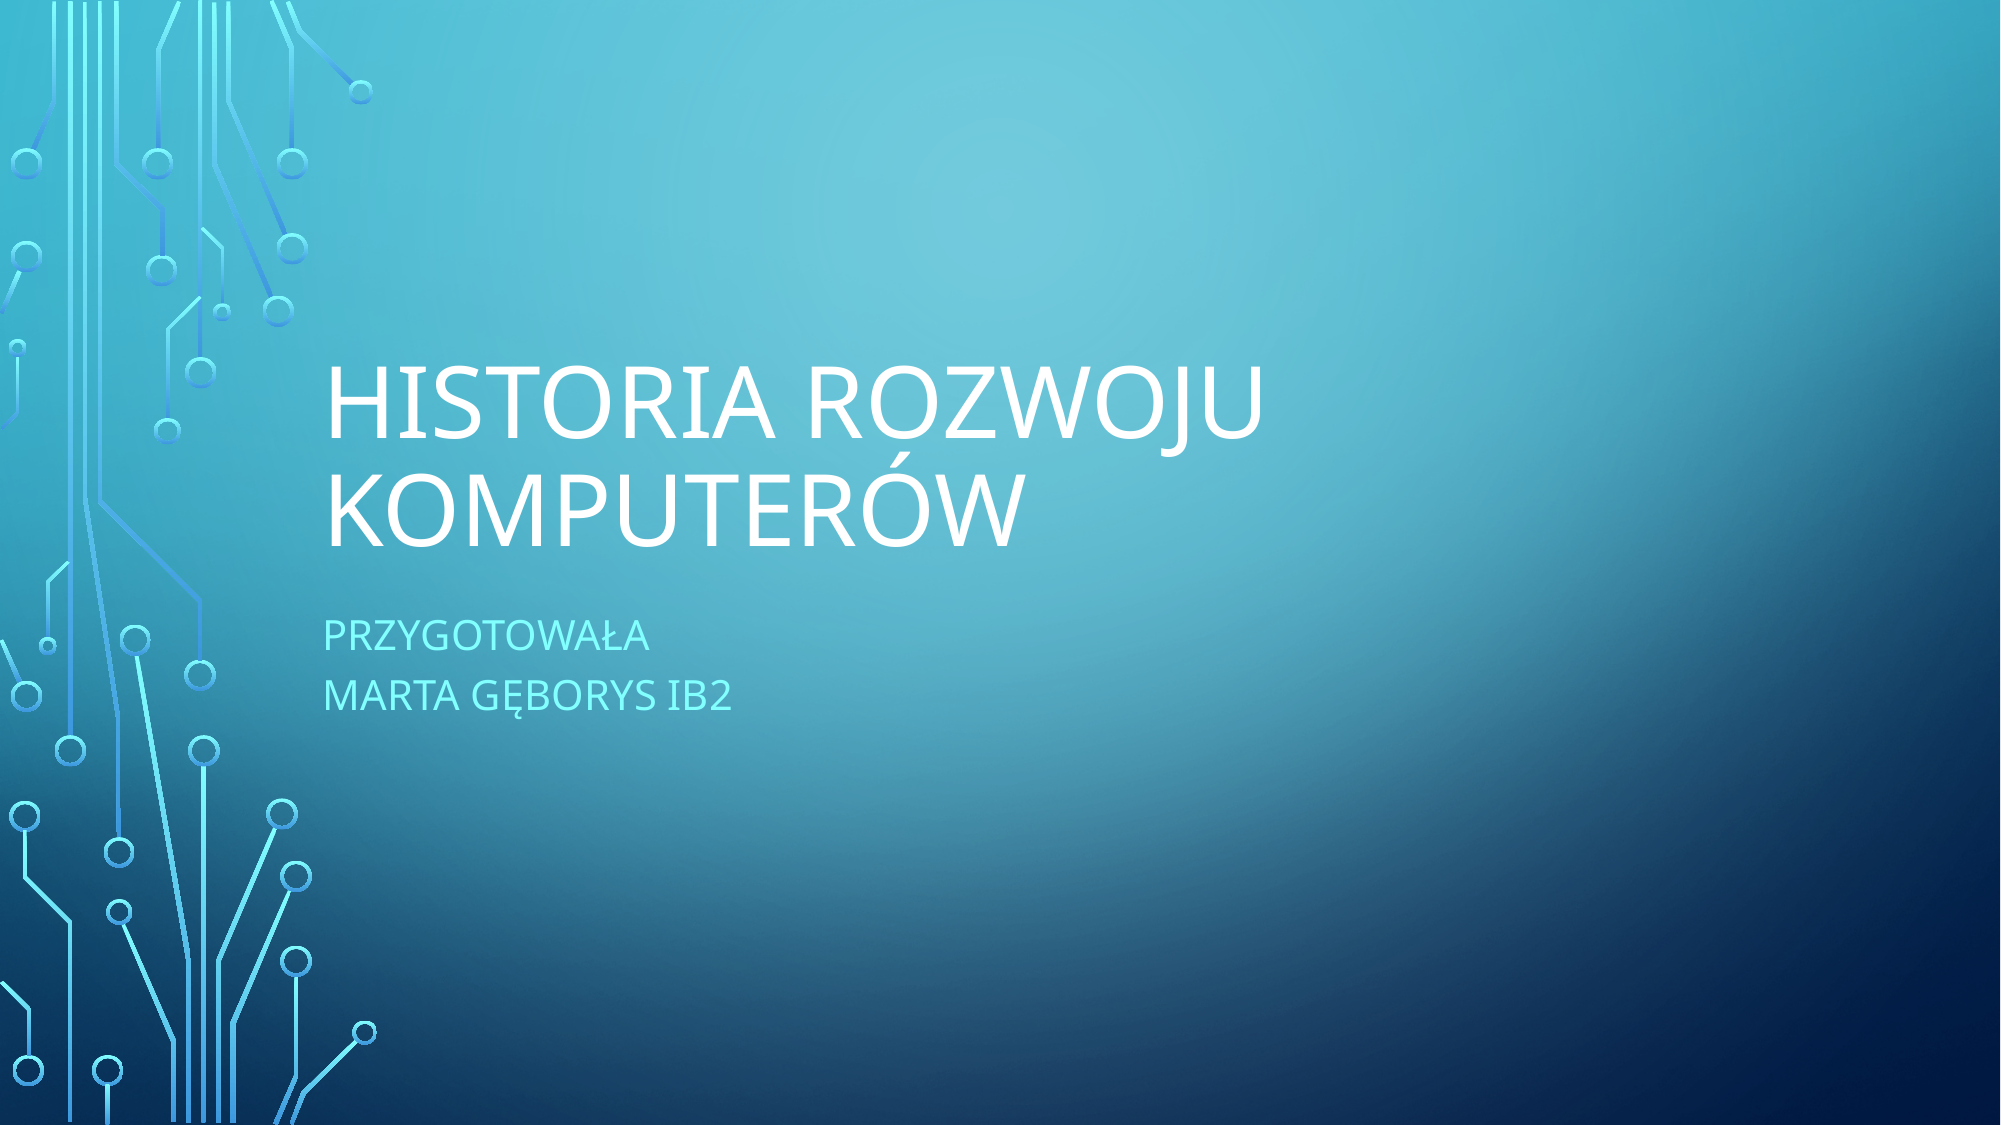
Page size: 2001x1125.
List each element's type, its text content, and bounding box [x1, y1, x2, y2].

title Historia rozwoju komputerów [307, 184, 1750, 576]
subtitle Przygotowała Marta Gęborys IB2 [307, 590, 1750, 863]
